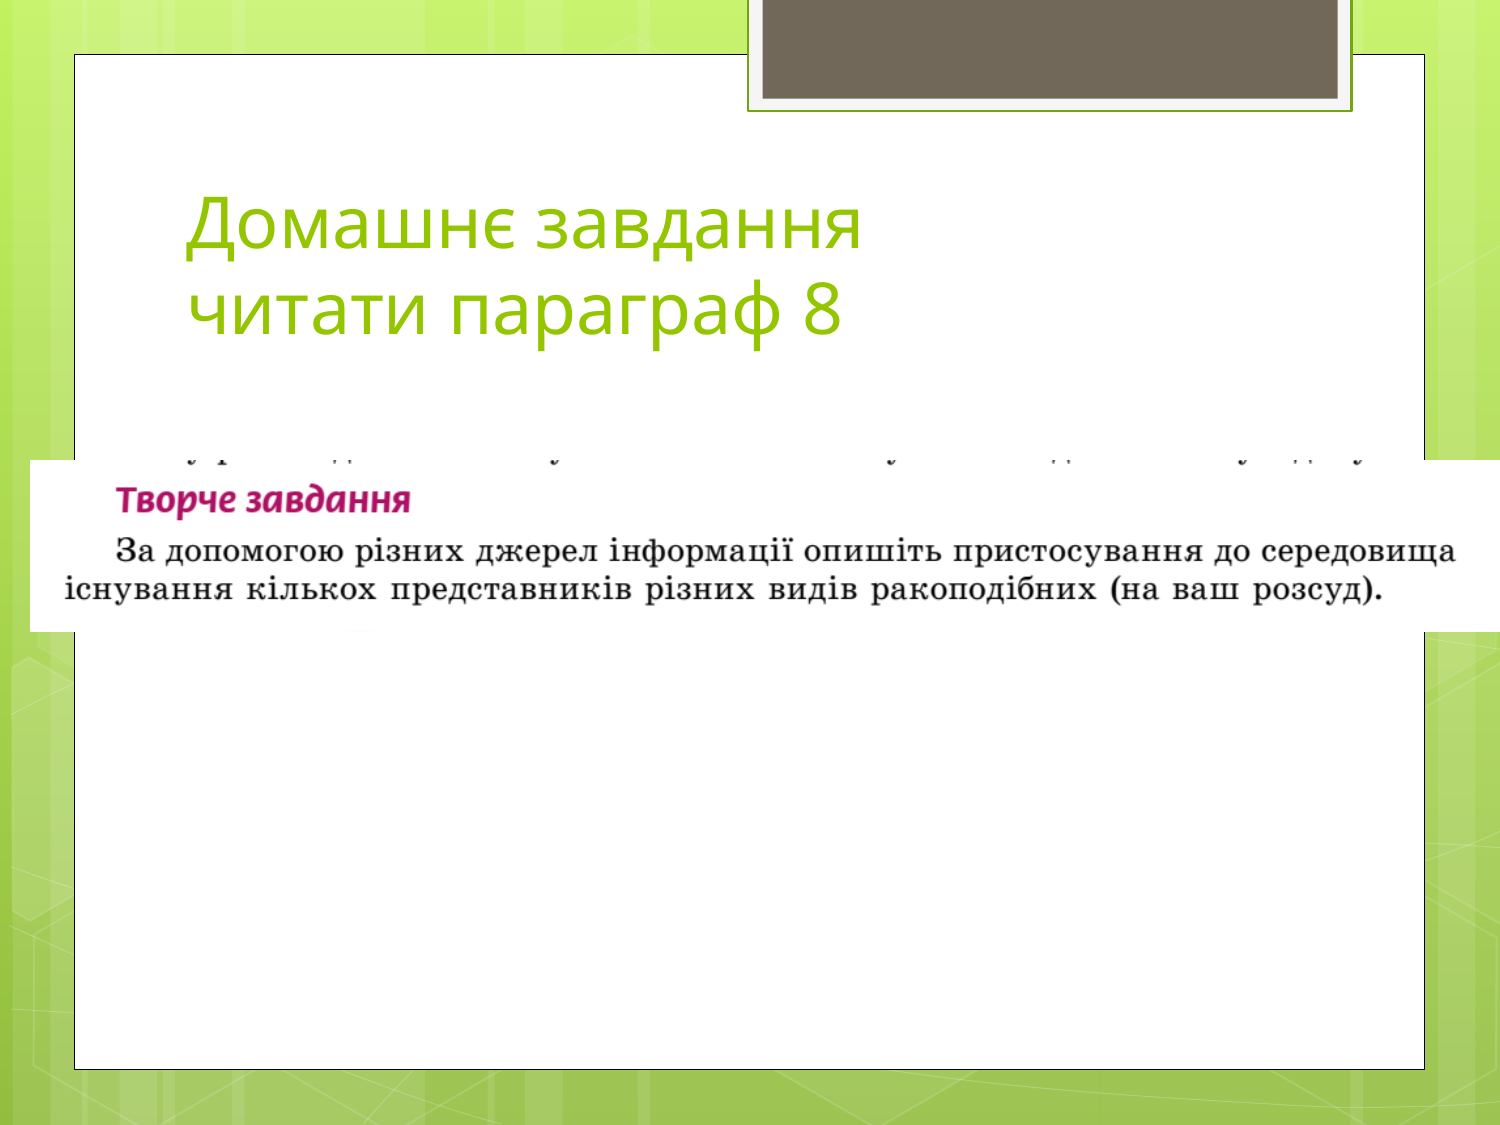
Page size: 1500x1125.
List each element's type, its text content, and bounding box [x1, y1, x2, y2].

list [30, 460, 1500, 632]
title Домашнє завдання читати параграф 8 [171, 168, 1324, 357]
